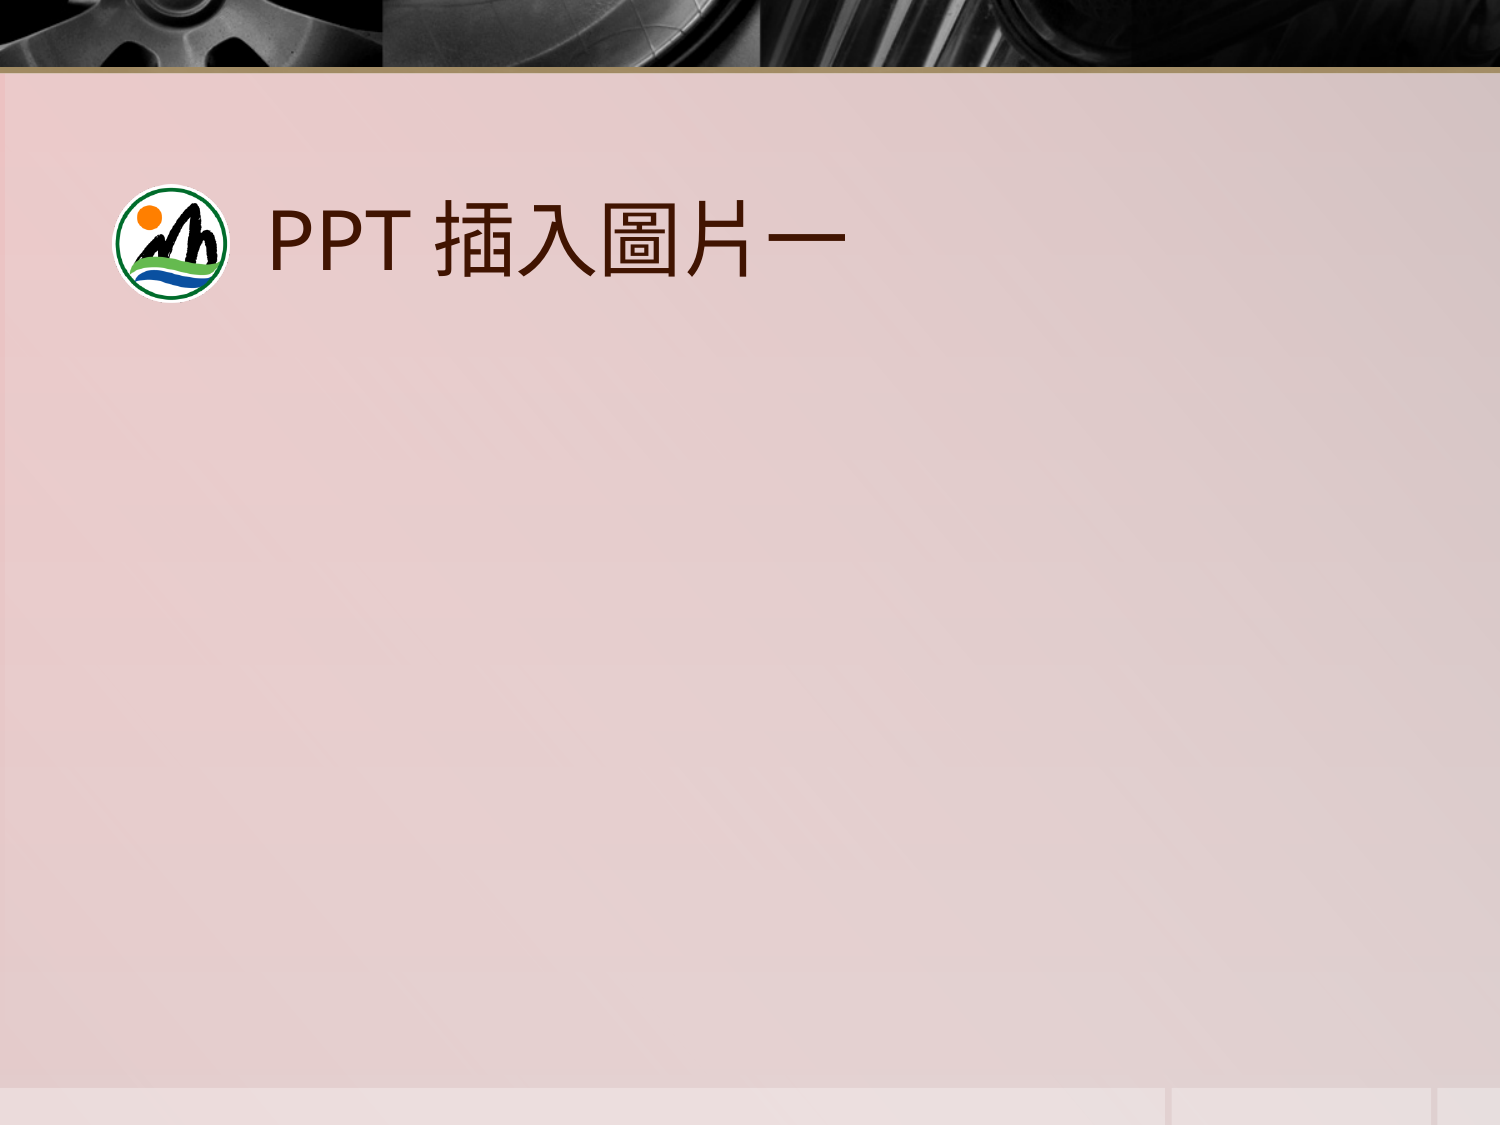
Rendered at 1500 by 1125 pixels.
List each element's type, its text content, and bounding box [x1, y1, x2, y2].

title PPT插入圖片一 [265, 162, 1425, 313]
picture [0, 0, 1500, 67]
picture [112, 184, 230, 303]
